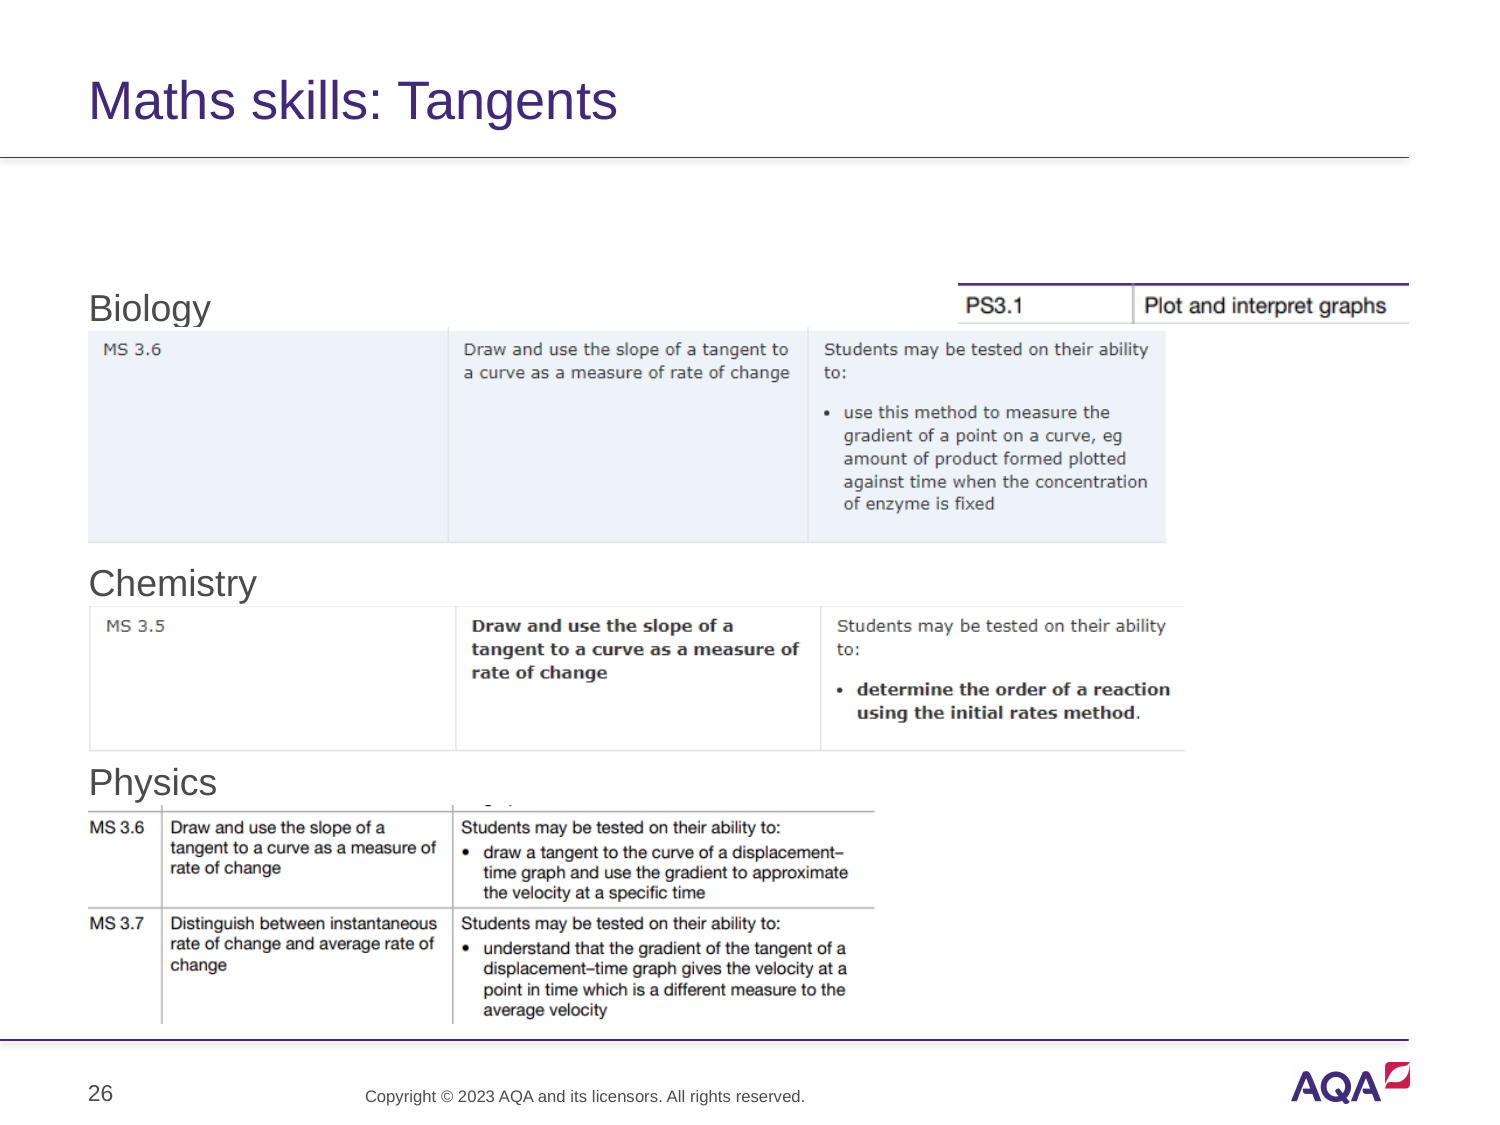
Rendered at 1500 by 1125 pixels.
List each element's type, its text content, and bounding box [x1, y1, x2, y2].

title Maths skills: Tangents [88, 72, 1409, 144]
picture [88, 606, 1185, 755]
footer Copyright © 2023 AQA and its licensors. All rights reserved. [324, 1084, 807, 1125]
text_box Biology [88, 283, 258, 326]
text_box Chemistry [88, 558, 279, 604]
picture [958, 283, 1409, 324]
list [88, 327, 1166, 548]
picture [1291, 1062, 1410, 1104]
picture [88, 805, 882, 1024]
text_box Physics [88, 762, 258, 803]
slide_number 26 [72, 1062, 188, 1123]
